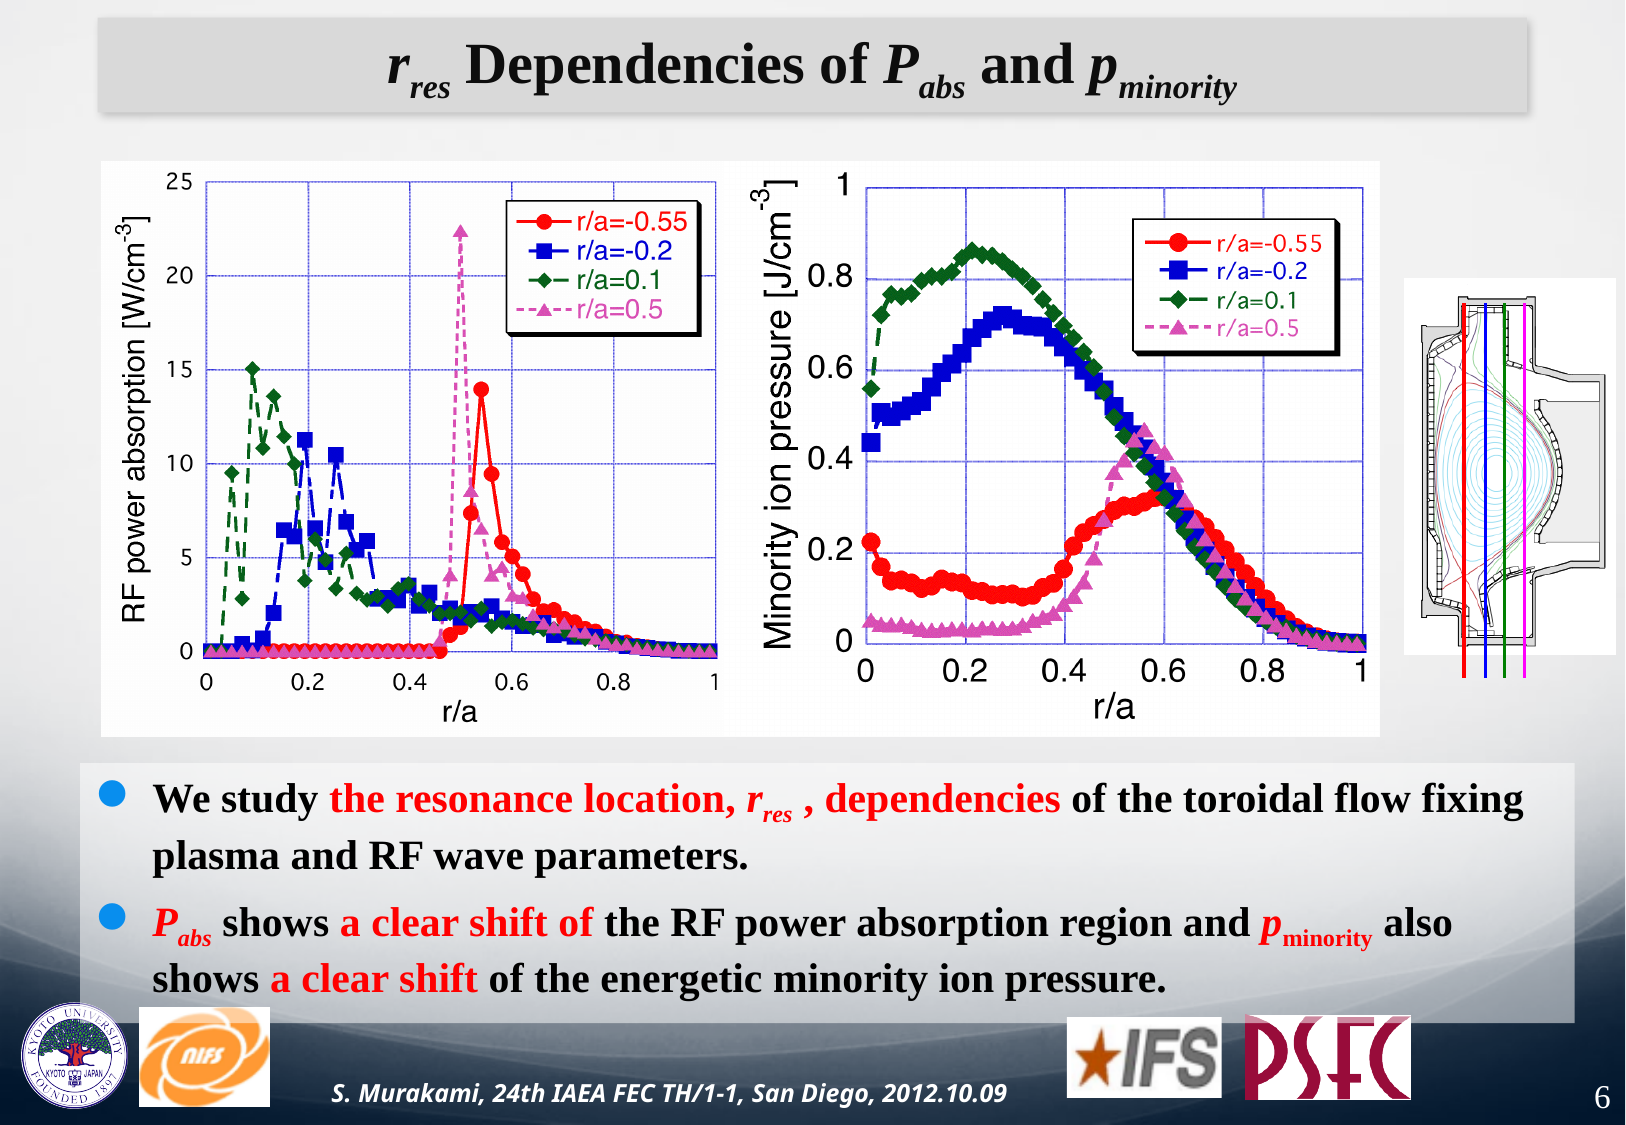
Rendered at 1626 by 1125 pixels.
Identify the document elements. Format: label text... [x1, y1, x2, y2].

picture [21, 1002, 128, 1109]
picture [1245, 1024, 1411, 1062]
text_box We study the resonance location, rres , dependencies of the toroidal flow fixing plasma and RF wave parameters. Pabs shows a clear shift of the RF power absorption region and pminority also shows a clear shift of the energetic minority ion pressure. [80, 763, 1575, 1024]
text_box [1404, 278, 1617, 679]
footer S. Murakami, 24th IAEA FEC TH/1-1, San Diego, 2012.10.09 [316, 1062, 1607, 1123]
title rres Dependencies of Pabs and pminority [97, 17, 1527, 113]
picture [101, 161, 1380, 737]
slide_number 6 [1449, 1065, 1625, 1125]
picture [139, 1024, 270, 1107]
